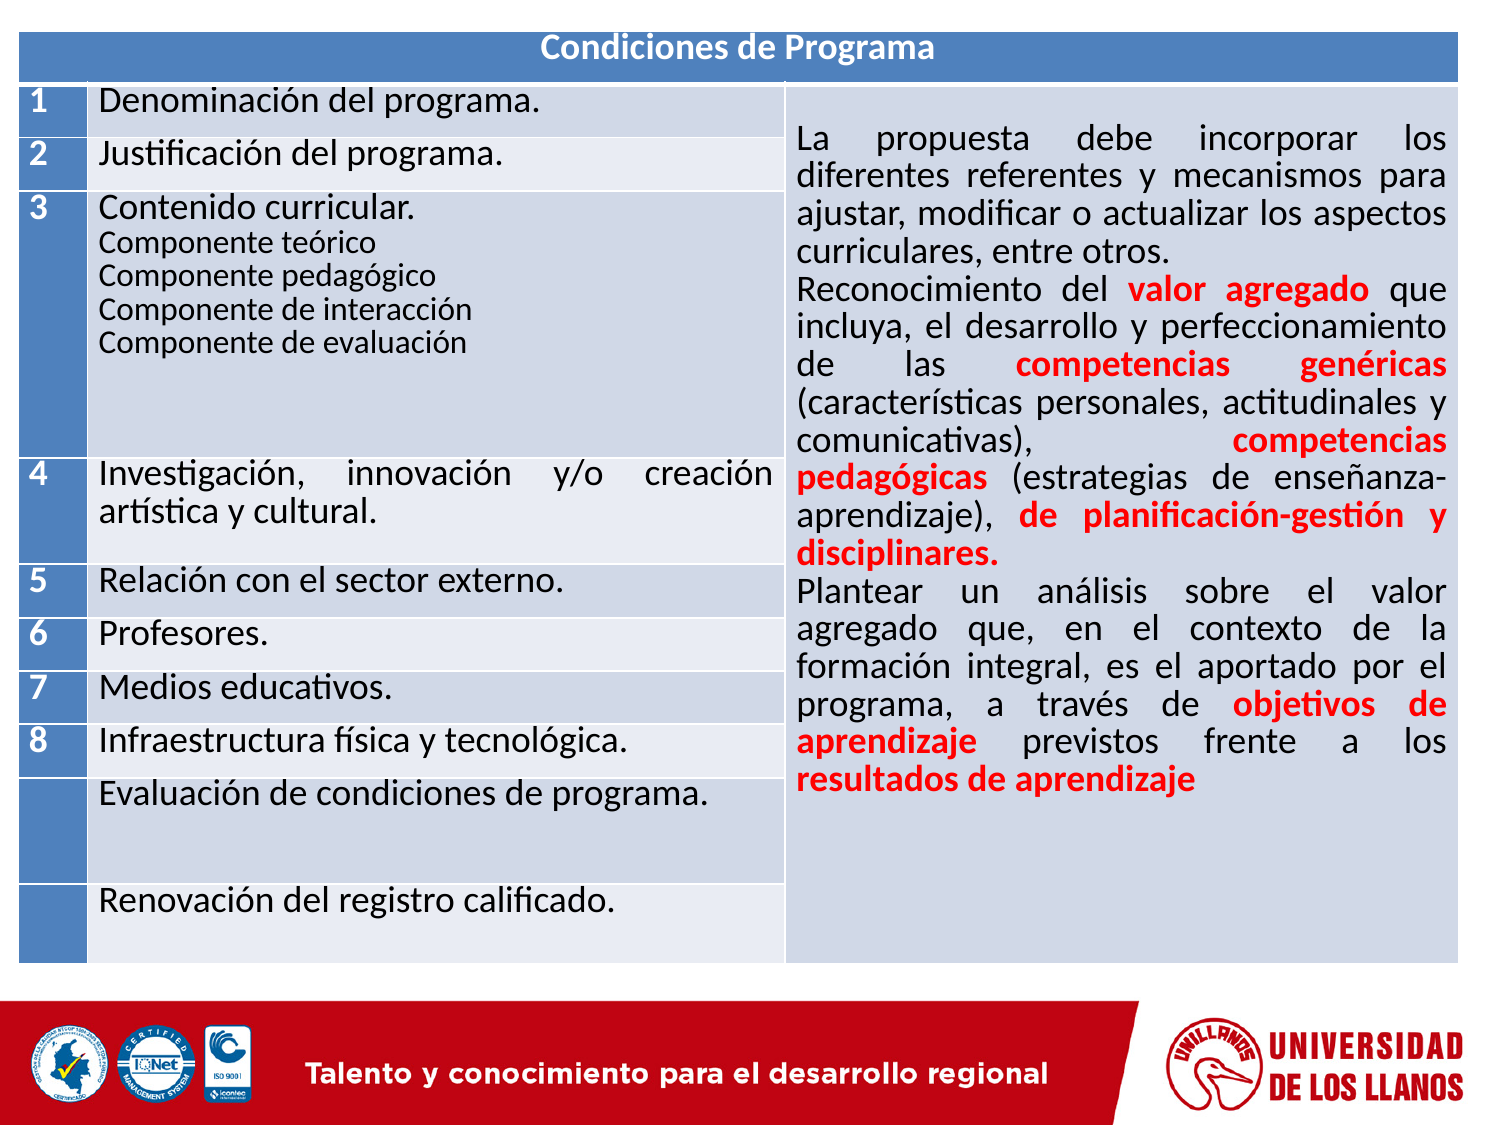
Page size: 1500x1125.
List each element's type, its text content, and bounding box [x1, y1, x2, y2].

table_cell Evaluación de condiciones de programa. [88, 779, 784, 883]
table_cell 6 [19, 619, 87, 670]
table_cell Renovación del registro calificado. [88, 885, 784, 963]
table_cell 3 [19, 192, 87, 457]
table_cell Relación con el sector externo. [88, 565, 784, 617]
table_cell 2 [19, 138, 87, 190]
table_cell Infraestructura física y tecnológica. [88, 725, 784, 777]
table_cell 7 [19, 672, 87, 723]
table_cell Justificación del programa. [88, 138, 784, 190]
table_cell Denominación del programa. [88, 87, 784, 137]
table_header Condiciones de Programa [19, 32, 1458, 82]
table_cell Investigación, innovación y/o creación artística y cultural. [88, 459, 784, 563]
table_cell 8 [19, 725, 87, 777]
table_cell [19, 779, 87, 883]
table_cell Profesores. [88, 619, 784, 670]
table_cell 1 [19, 87, 87, 137]
picture [0, 0, 1500, 1125]
table_cell Medios educativos. [88, 672, 784, 723]
table_cell La propuesta debe incorporar los diferentes referentes y mecanismos para ajustar, modificar o actualizar los aspectos curriculares, entre otros. Reconocimiento del valor agregado que incluya, el desarrollo y perfeccionamiento de las competencias genéricas (características personales, actitudinales y comunicativas), competencias pedagógicas (estrategias de enseñanza-aprendizaje), de planificación-gestión y disciplinares. Plantear un análisis sobre el valor agregado que, en el contexto de la formación integral, es el aportado por el programa, a través de objetivos de aprendizaje previstos frente a los resultados de aprendizaje [786, 87, 1458, 963]
table_cell 5 [19, 565, 87, 617]
table_cell Contenido curricular. Componente teórico Componente pedagógico Componente de interacción Componente de evaluación [88, 192, 784, 457]
table_cell 4 [19, 459, 87, 563]
table_cell [19, 885, 87, 963]
